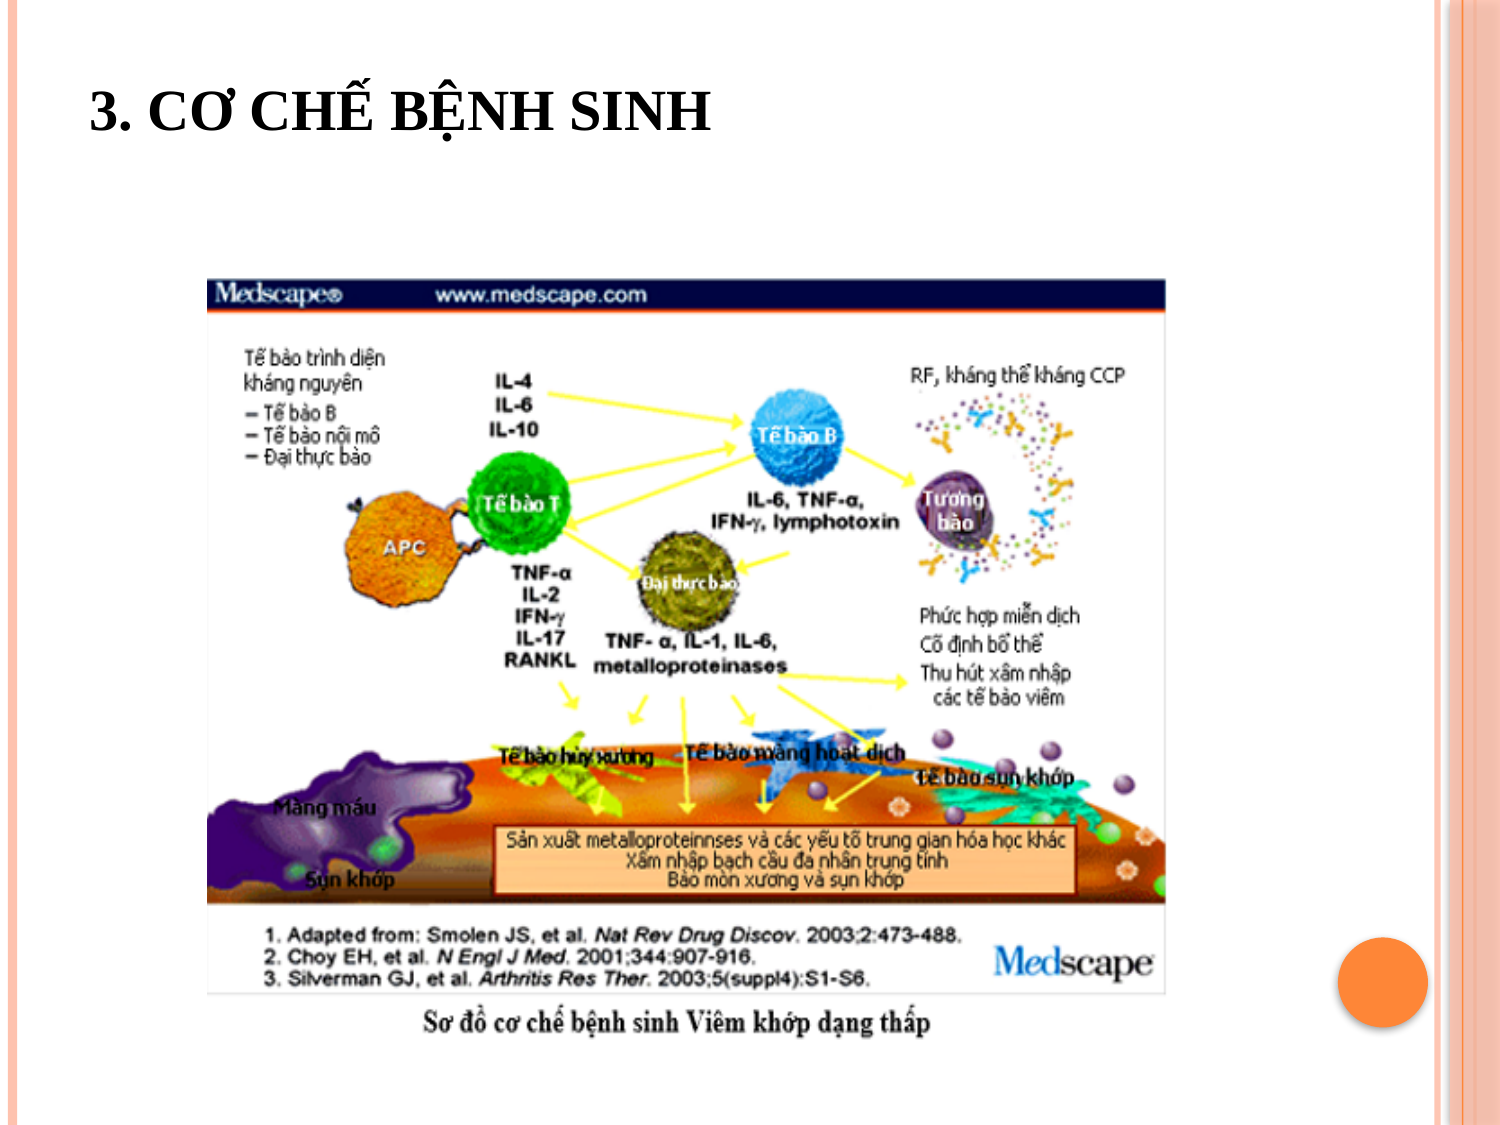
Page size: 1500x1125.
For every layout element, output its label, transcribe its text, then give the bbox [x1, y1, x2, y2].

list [206, 276, 1168, 1044]
title 3. CƠ CHẾ BỆNH SINH [75, 45, 1300, 150]
